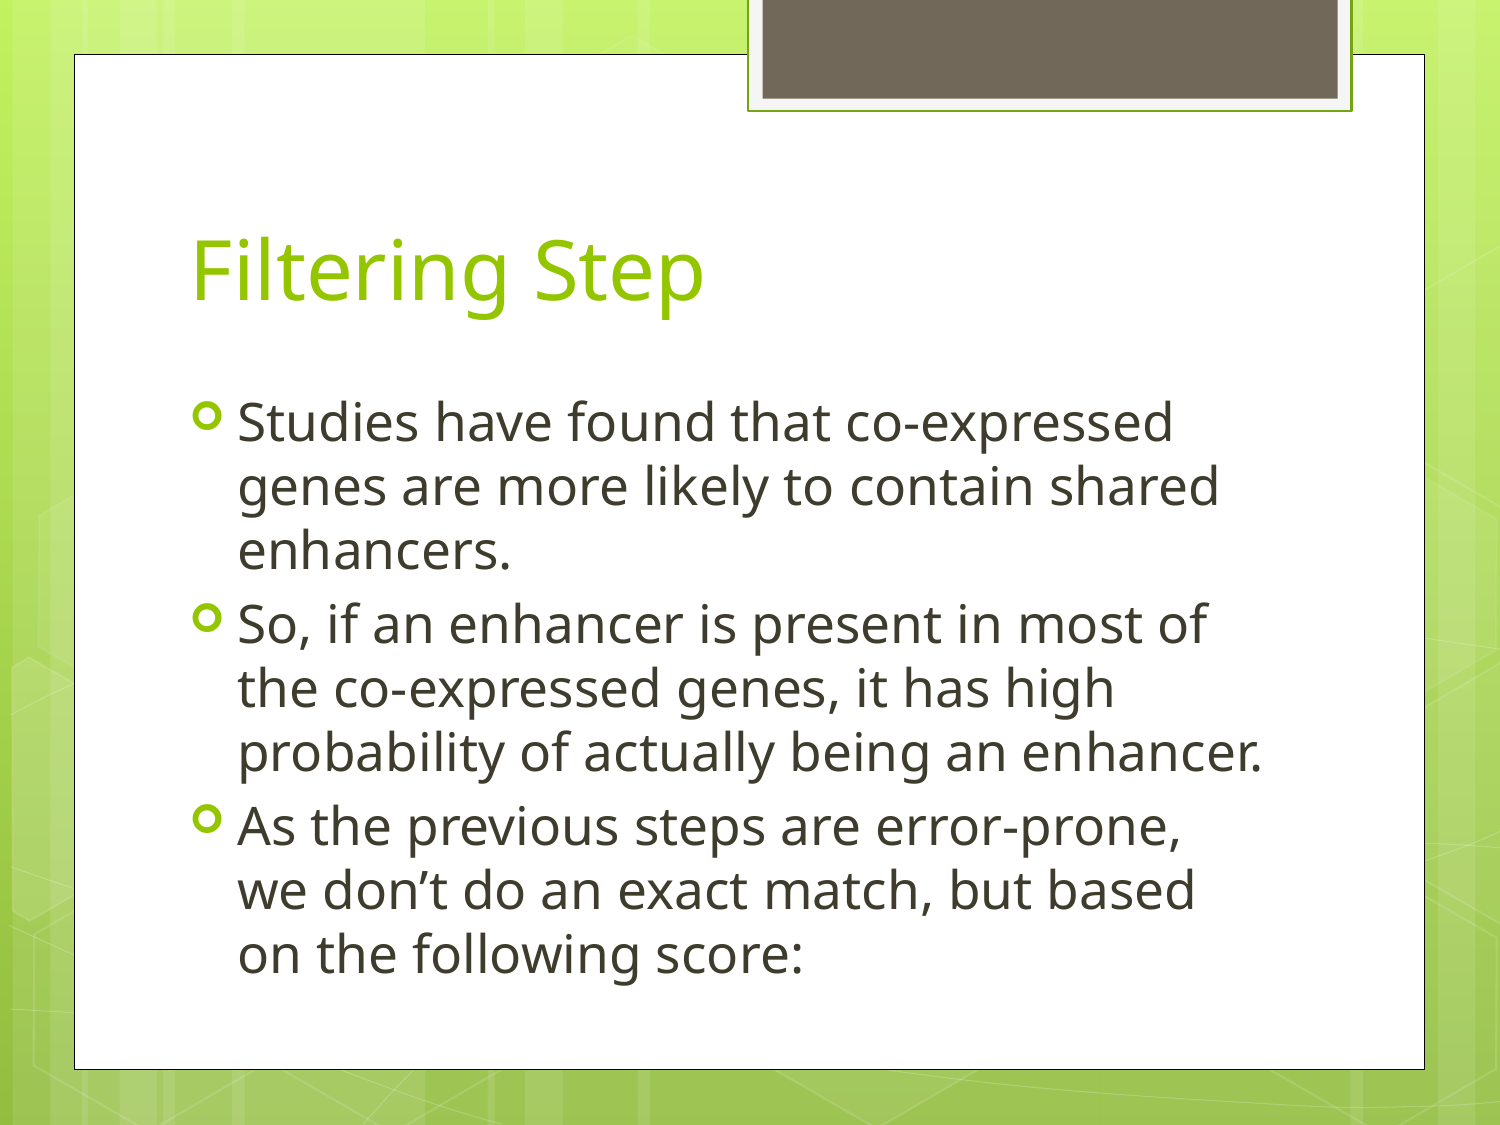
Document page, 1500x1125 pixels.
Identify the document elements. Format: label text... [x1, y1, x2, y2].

list Studies have found that co-expressed genes are more likely to contain shared enhancers. So, if an enhancer is present in most of the co-expressed genes, it has high probability of actually being an enhancer. As the previous steps are error-prone, we don’t do an exact match, but based on the following score: [162, 381, 1283, 1000]
title Filtering Step [174, 137, 1328, 325]
